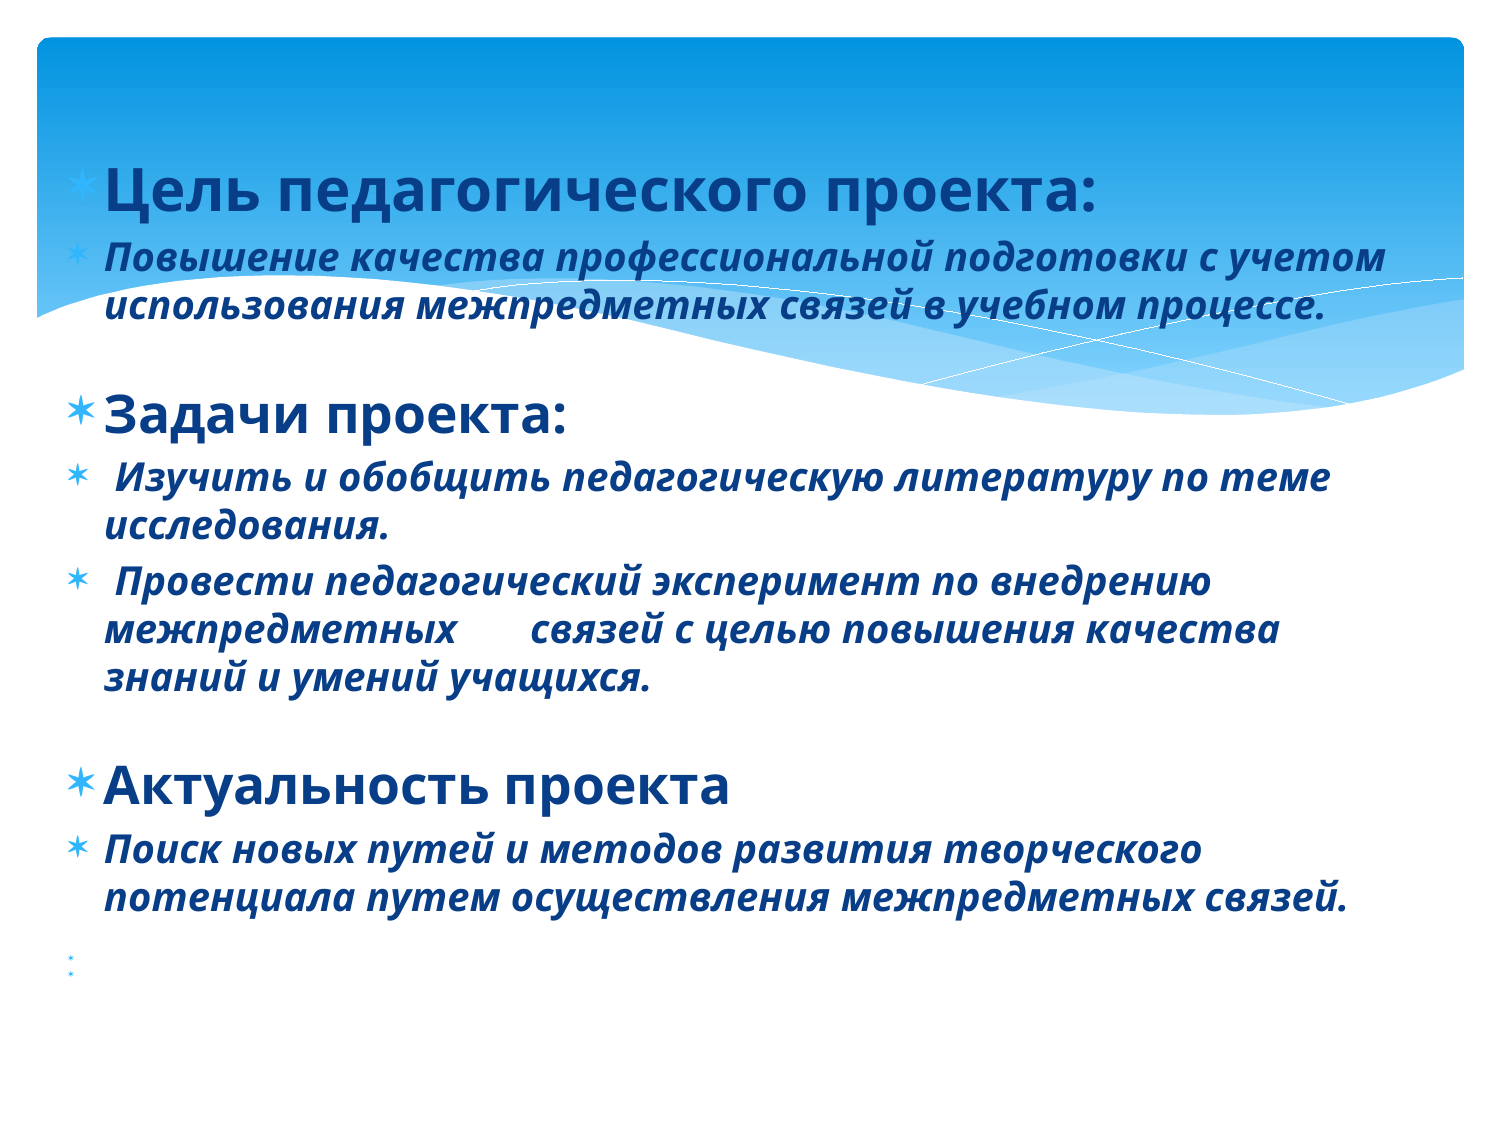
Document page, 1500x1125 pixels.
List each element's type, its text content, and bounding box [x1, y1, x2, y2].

list Цель педагогического проекта: Повышение качества профессиональной подготовки с учетом использования межпредметных связей в учебном процессе. Задачи проекта: Изучить и обобщить педагогическую литературу по теме исследования. Провести педагогический эксперимент по внедрению межпредметных связей с целью повышения качества знаний и умений учащихся. Актуальность проекта Поиск новых путей и методов развития творческого потенциала путем осуществления межпредметных связей. [53, 101, 1424, 1076]
